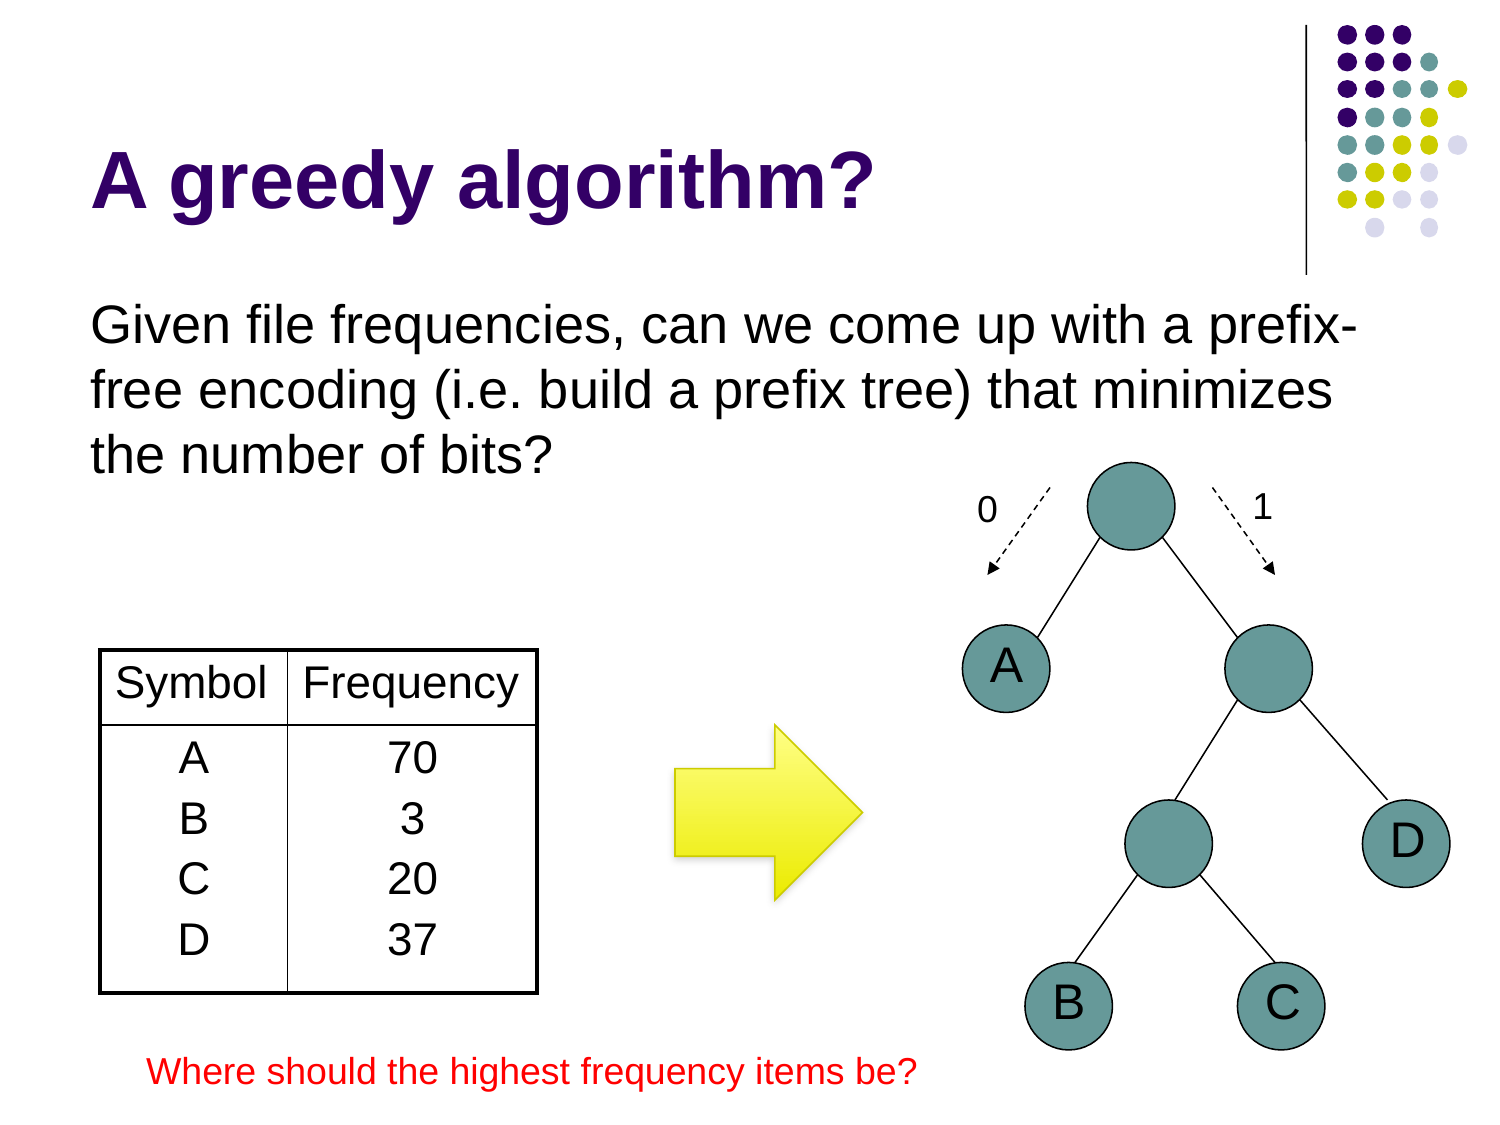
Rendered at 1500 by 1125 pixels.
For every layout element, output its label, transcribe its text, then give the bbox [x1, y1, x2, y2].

table_cell A B C D [102, 726, 287, 991]
title A greedy algorithm? [75, 20, 1313, 233]
text_box [1262, 559, 1276, 575]
text_box [987, 559, 1000, 575]
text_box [1224, 624, 1313, 713]
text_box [962, 624, 1051, 713]
text_box Where should the highest frequency items be? [131, 1039, 933, 1100]
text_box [1362, 799, 1451, 888]
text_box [1024, 962, 1113, 1051]
table_cell 70 3 20 37 [288, 726, 535, 991]
text_box 1 [1237, 474, 1300, 535]
table_header Frequency [288, 652, 535, 724]
text_box 0 [962, 477, 1025, 537]
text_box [1124, 799, 1213, 888]
text_box [675, 725, 863, 901]
list Given file frequencies, can we come up with a prefix-free encoding (i.e. build a prefix tree) that minimizes the number of bits? [75, 282, 1425, 525]
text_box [1237, 962, 1326, 1051]
table_header Symbol [102, 652, 287, 724]
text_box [1087, 462, 1176, 551]
